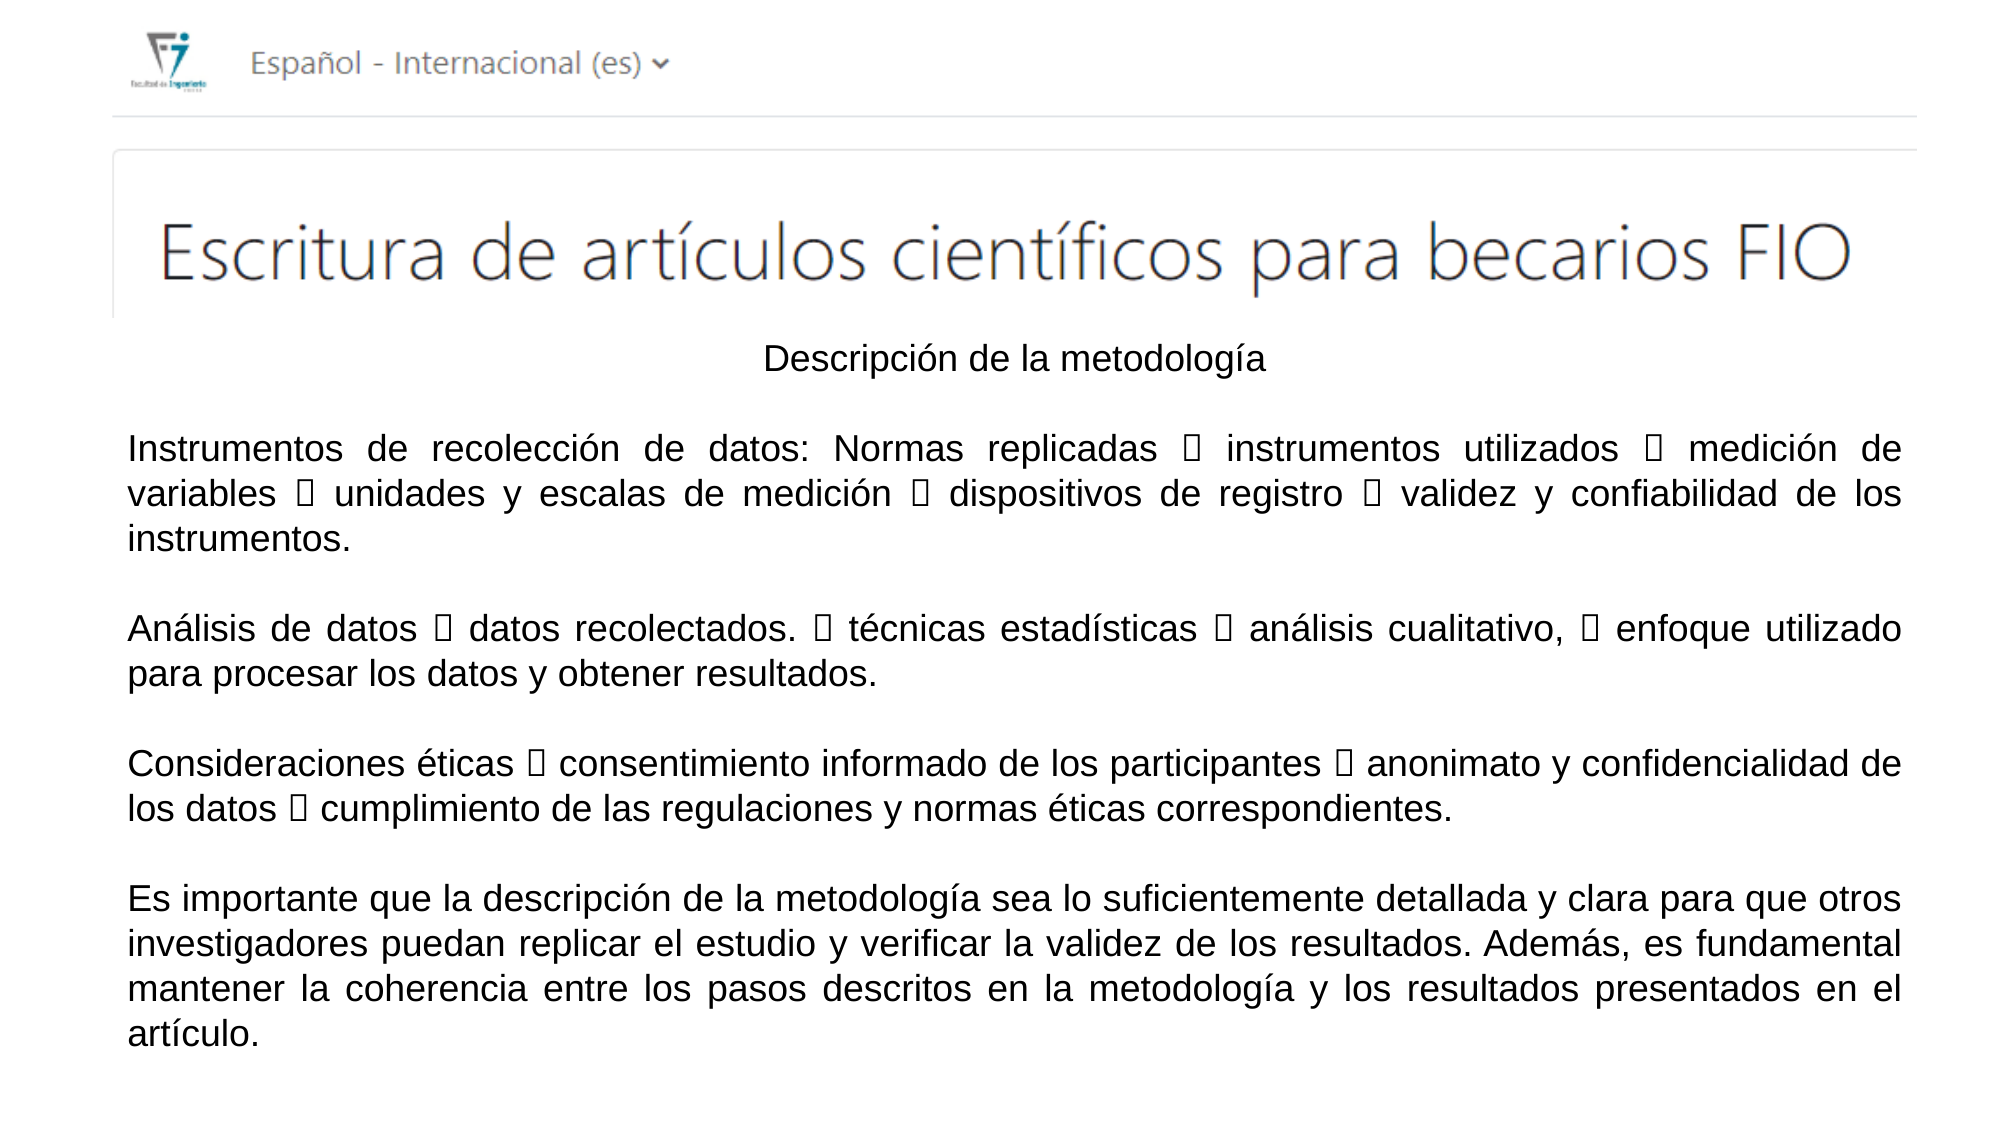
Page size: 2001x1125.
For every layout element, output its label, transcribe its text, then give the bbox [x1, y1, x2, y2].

text_box Descripción de la metodología Instrumentos de recolección de datos: Normas replicadas  instrumentos utilizados  medición de variables  unidades y escalas de medición  dispositivos de registro  validez y confiabilidad de los instrumentos. Análisis de datos  datos recolectados.  técnicas estadísticas  análisis cualitativo,  enfoque utilizado para procesar los datos y obtener resultados. Consideraciones éticas  consentimiento informado de los participantes  anonimato y confidencialidad de los datos  cumplimiento de las regulaciones y normas éticas correspondientes. Es importante que la descripción de la metodología sea lo suficientemente detallada y clara para que otros investigadores puedan replicar el estudio y verificar la validez de los resultados. Además, es fundamental mantener la coherencia entre los pasos descritos en la metodología y los resultados presentados en el artículo. [112, 326, 1917, 1062]
picture [112, 17, 1917, 318]
